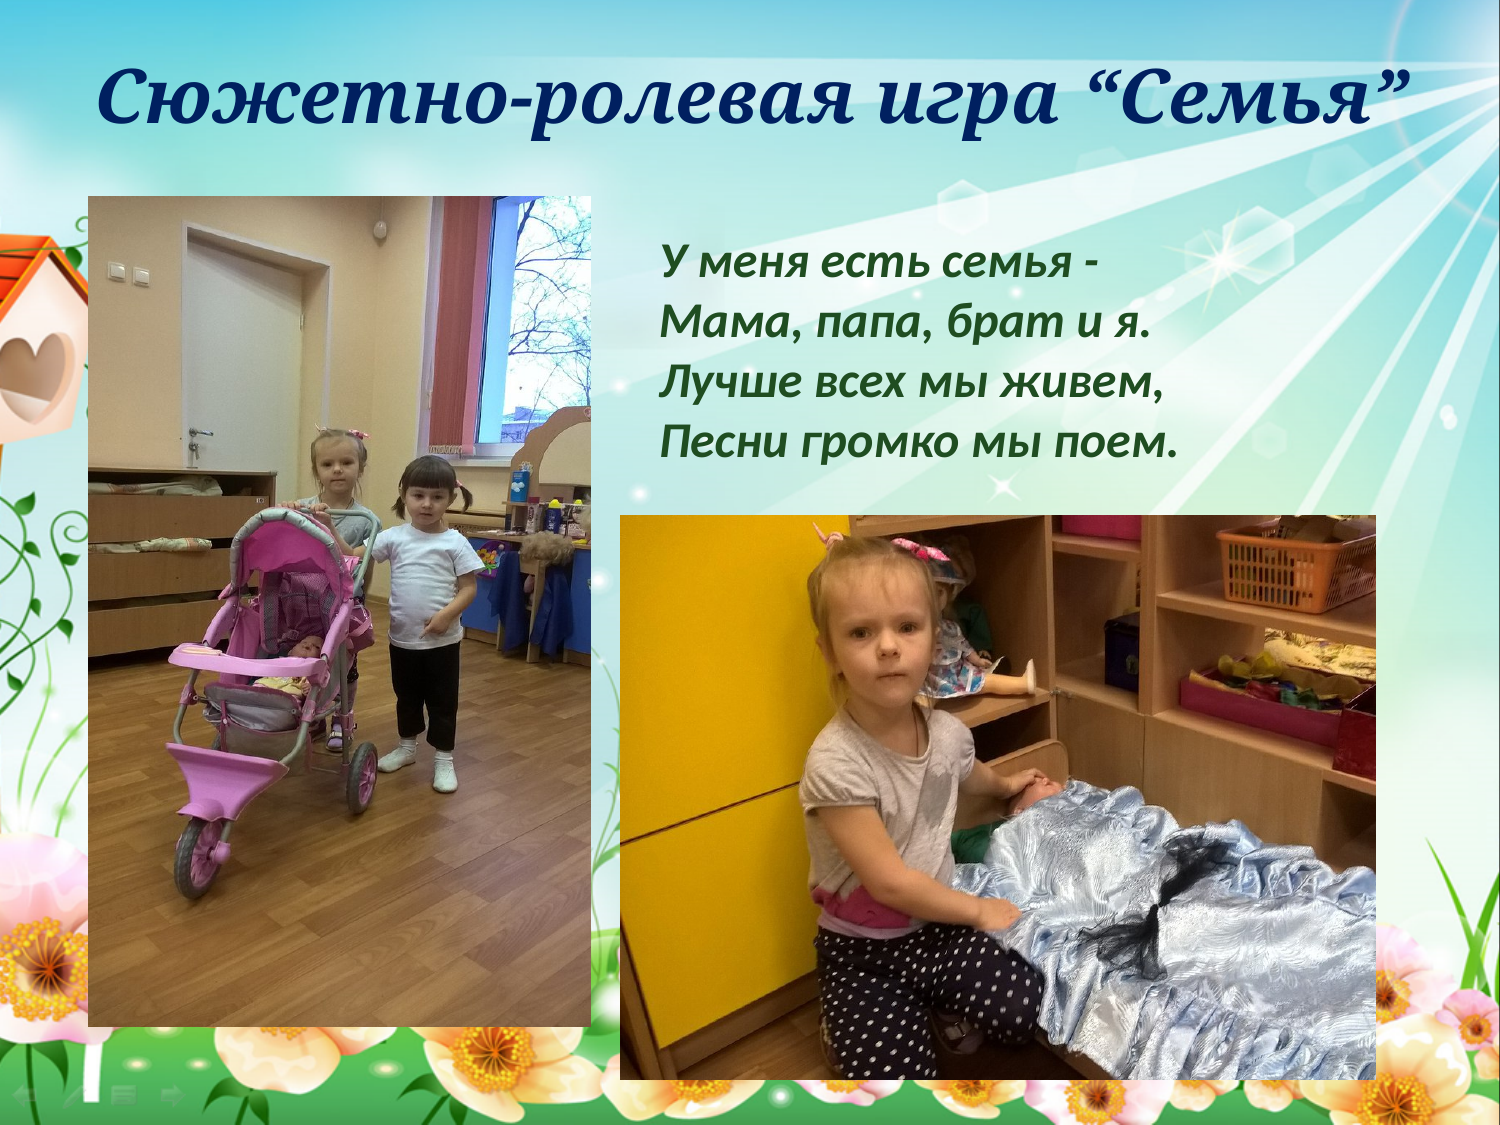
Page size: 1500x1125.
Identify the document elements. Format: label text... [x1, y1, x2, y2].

text_box У меня есть семья - Мама, папа, брат и я. Лучше всех мы живем, Песни громко мы поем. [643, 219, 1353, 475]
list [88, 196, 591, 1027]
picture [0, 0, 1500, 1125]
title Сюжетно-ролевая игра “Семья” [76, 0, 1427, 188]
